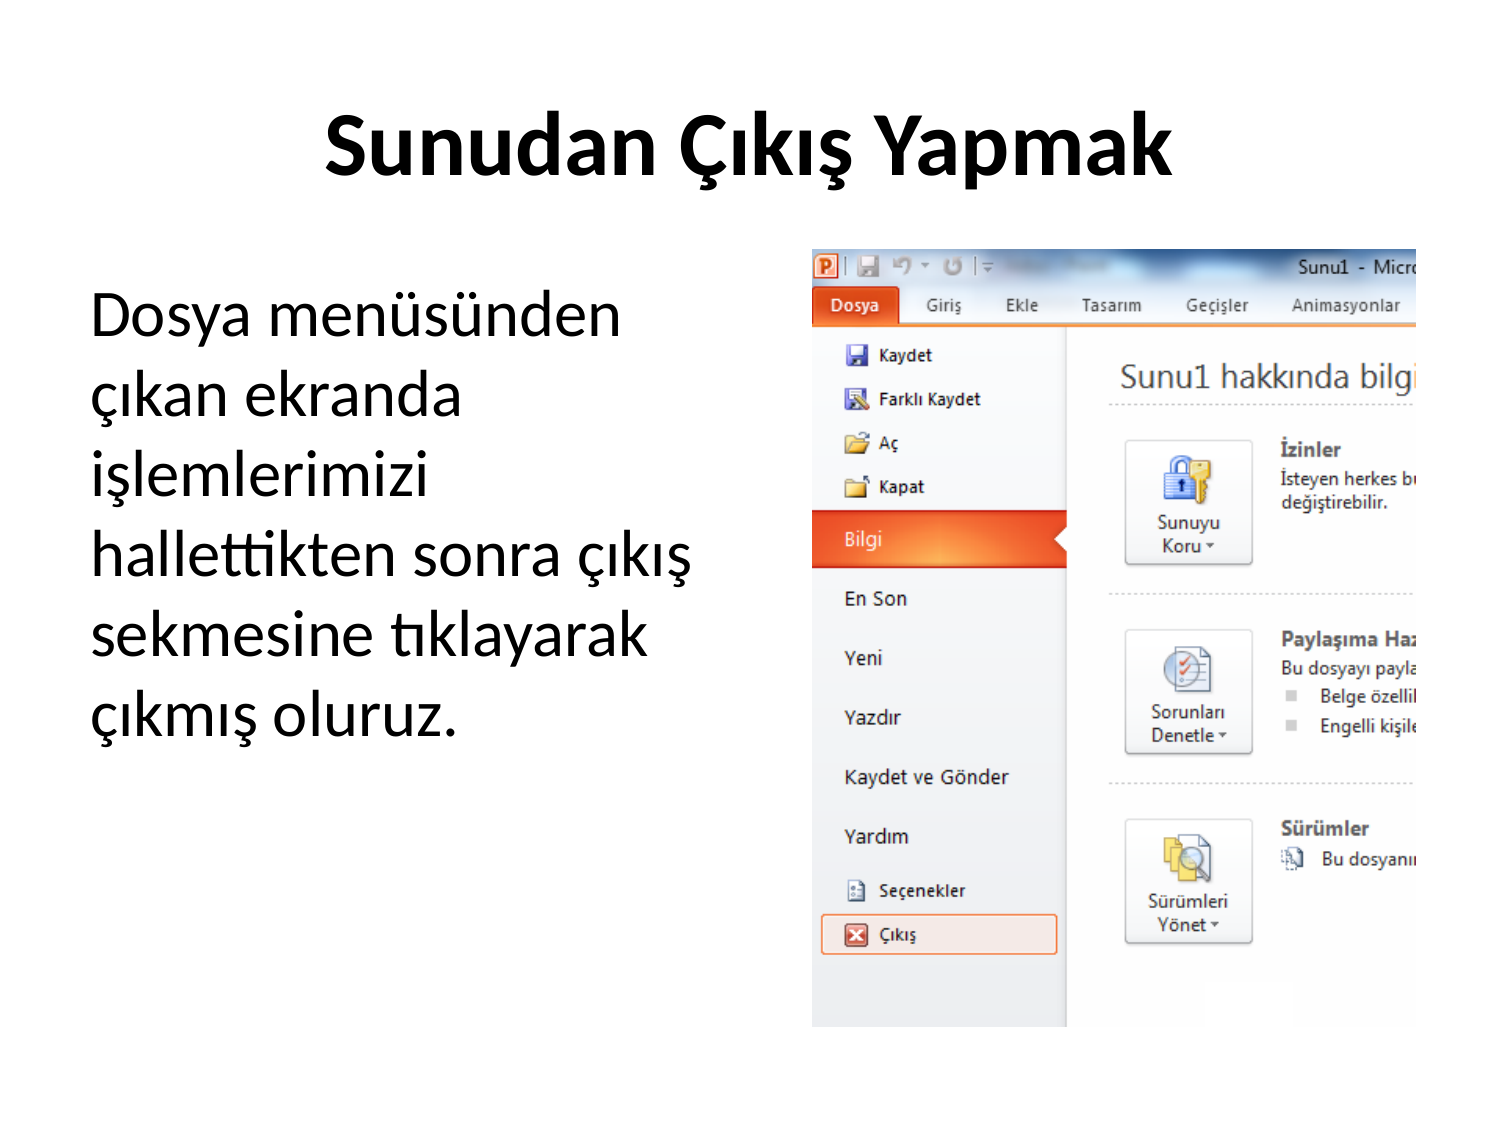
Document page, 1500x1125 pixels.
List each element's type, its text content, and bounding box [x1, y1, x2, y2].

list Dosya menüsünden çıkan ekranda işlemlerimizi hallettikten sonra çıkış sekmesine tıklayarak çıkmış oluruz. [75, 262, 738, 1005]
picture [812, 249, 1416, 1027]
title Sunudan Çıkış Yapmak [75, 45, 1425, 233]
